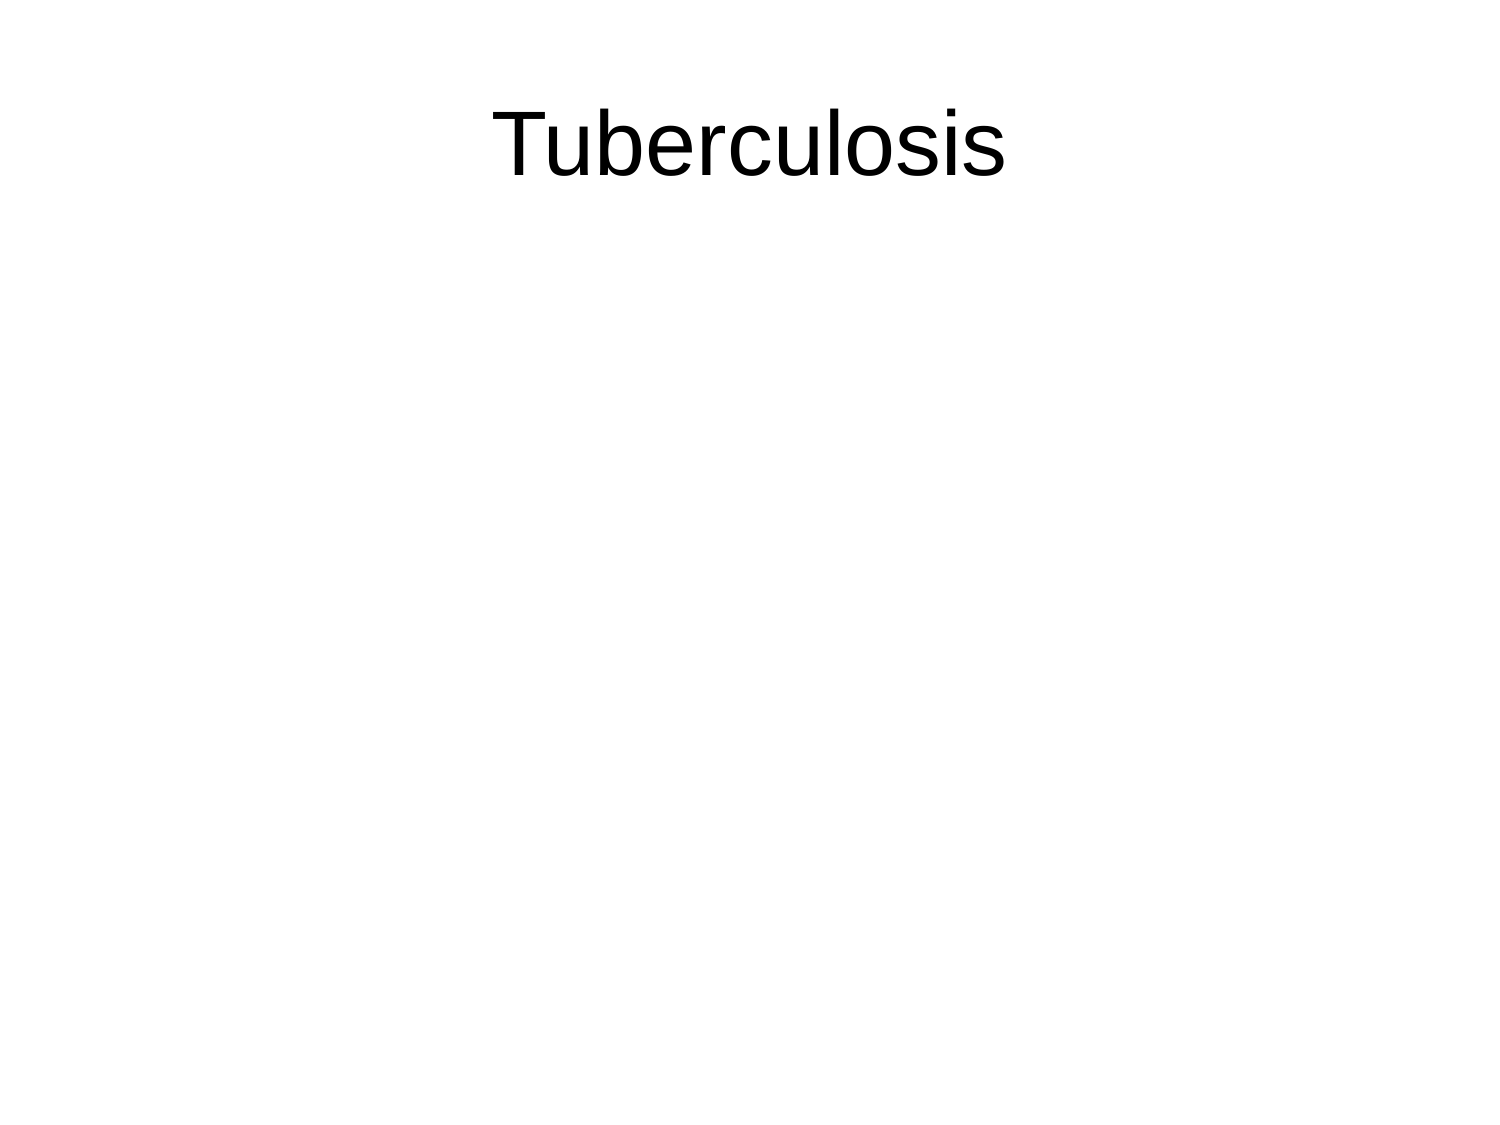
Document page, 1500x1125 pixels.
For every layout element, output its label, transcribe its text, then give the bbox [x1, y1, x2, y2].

title Tuberculosis [75, 45, 1425, 233]
